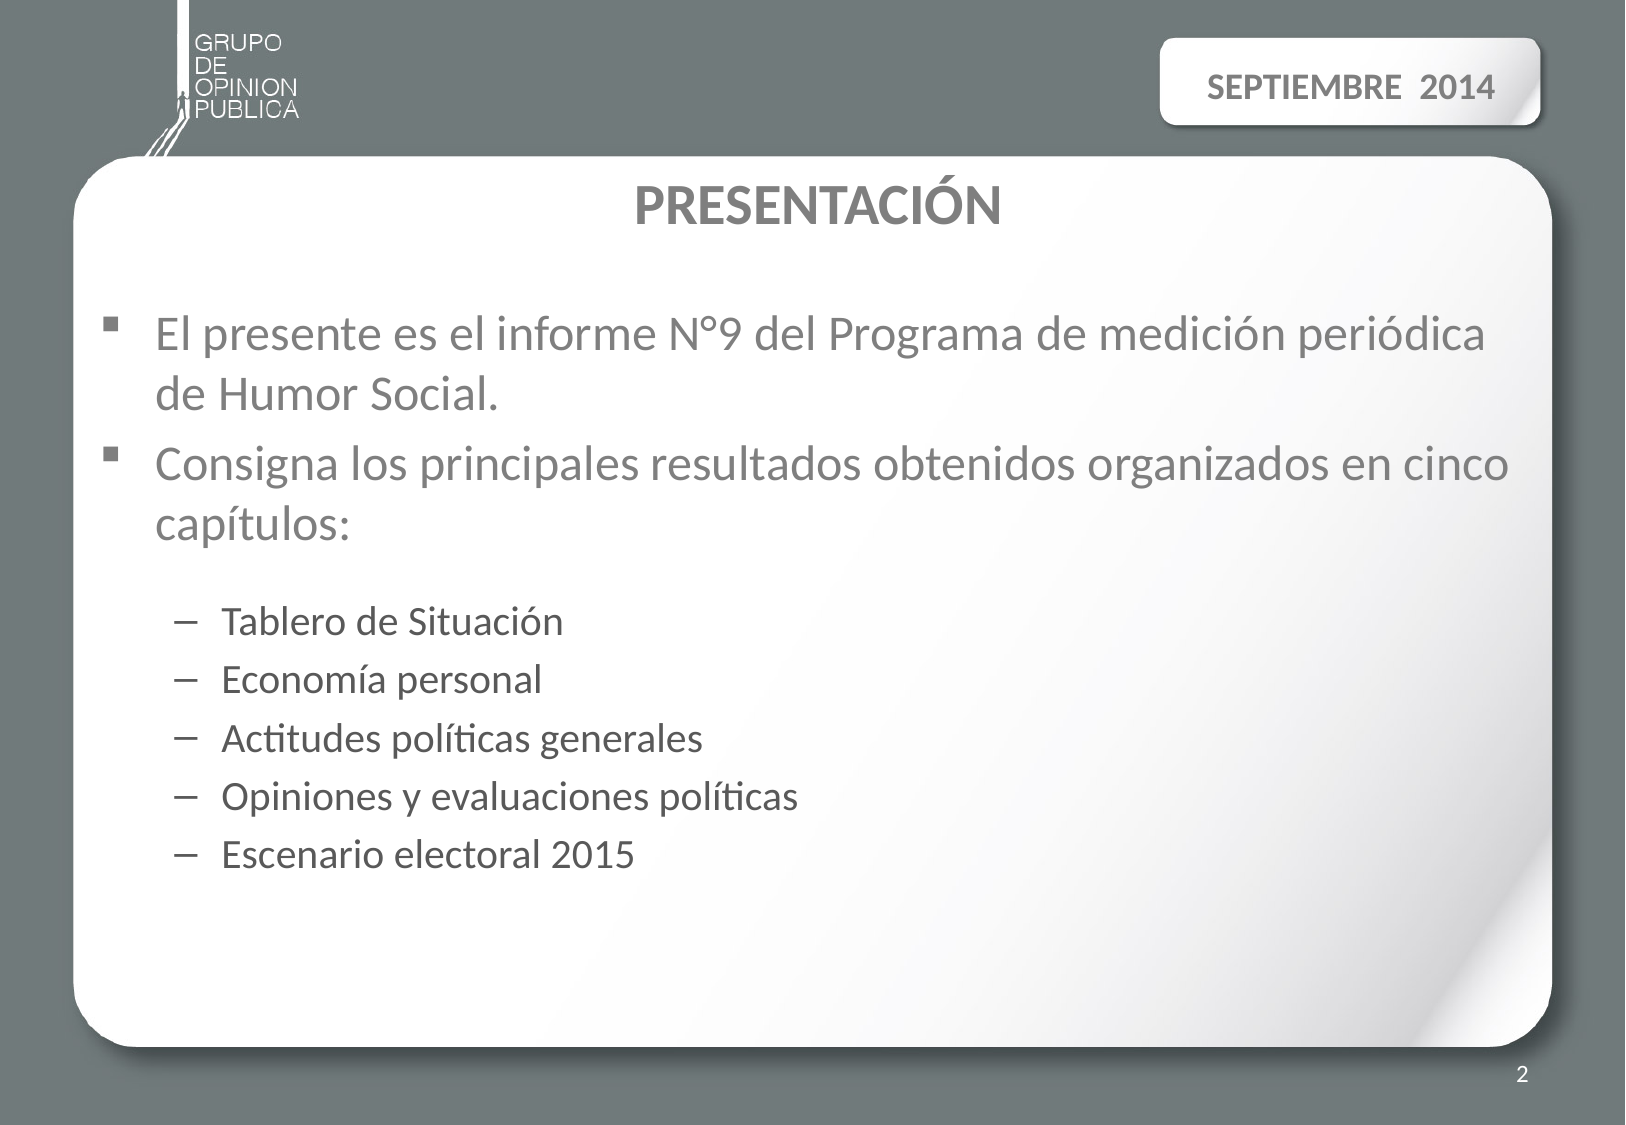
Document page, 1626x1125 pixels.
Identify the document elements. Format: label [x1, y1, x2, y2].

picture [0, 0, 1625, 1125]
chart [387, 455, 1222, 996]
